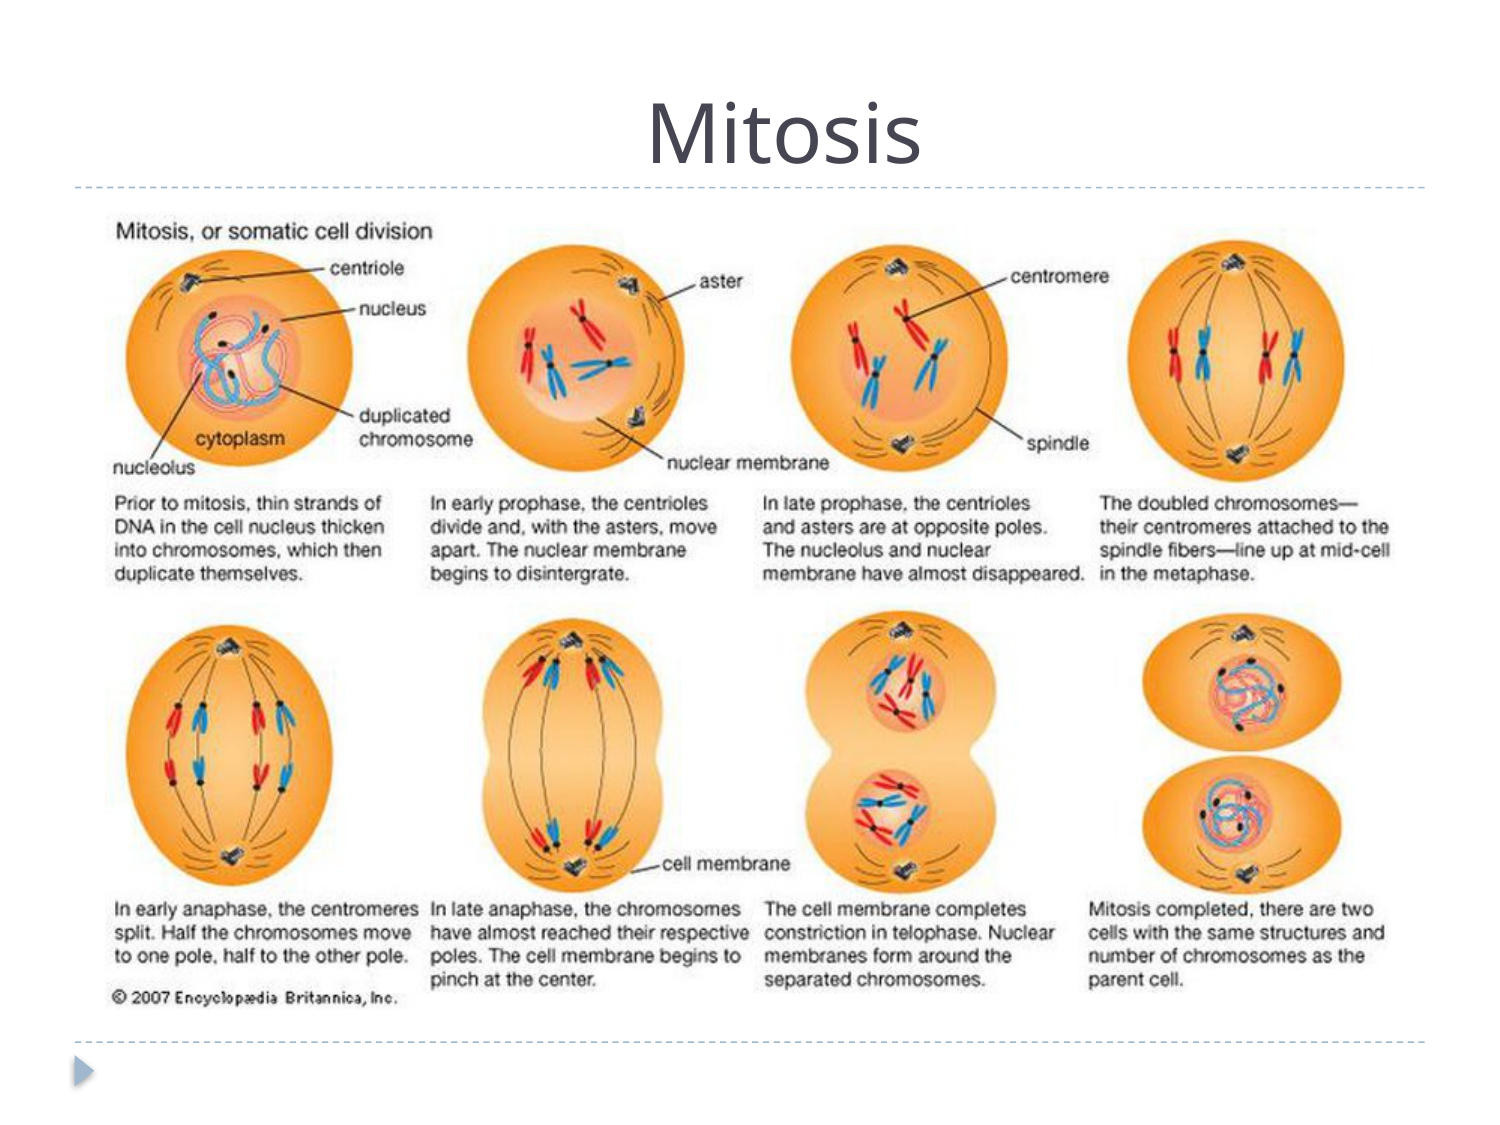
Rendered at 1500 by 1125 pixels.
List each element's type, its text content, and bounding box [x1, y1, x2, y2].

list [105, 200, 1395, 1010]
title Mitosis [75, 24, 1425, 188]
